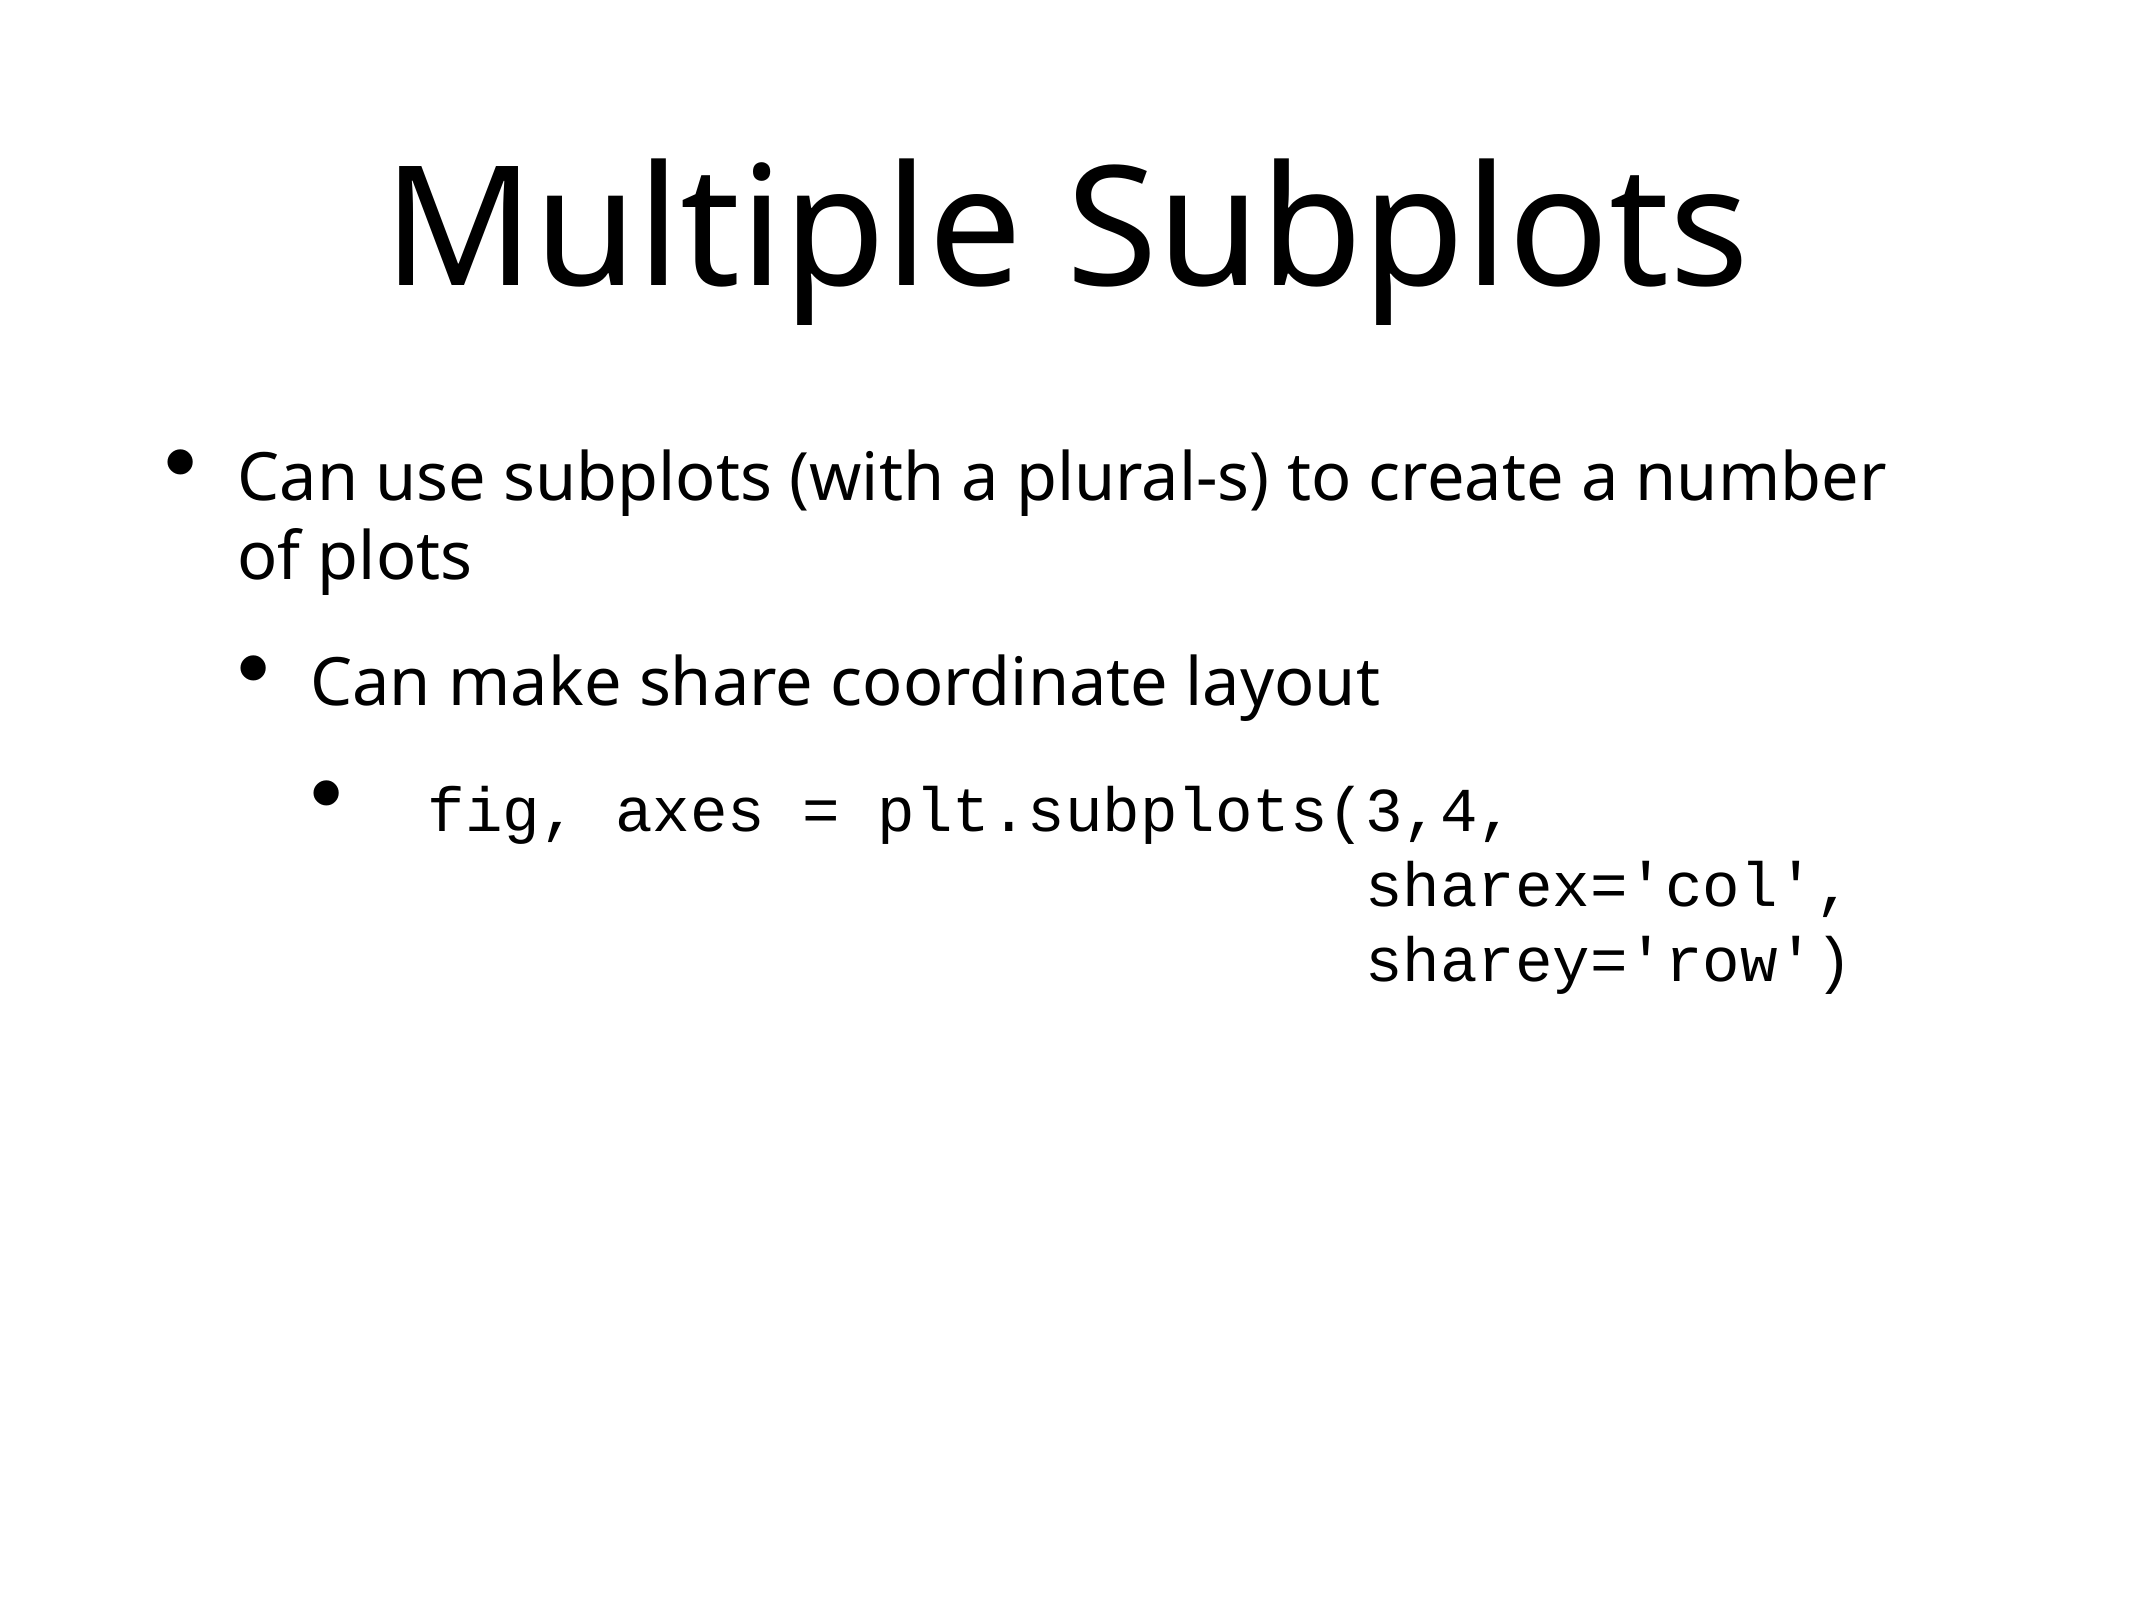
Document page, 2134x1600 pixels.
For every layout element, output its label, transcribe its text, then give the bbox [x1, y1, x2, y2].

list Can use subplots (with a plural-s) to create a number of plots Can make share coordinate layout [155, 424, 1978, 1457]
text_box fig, axes = plt.subplots(3,4, sharex='col', sharey='row') [419, 760, 1899, 1003]
title Multiple Subplots [155, 41, 1978, 397]
